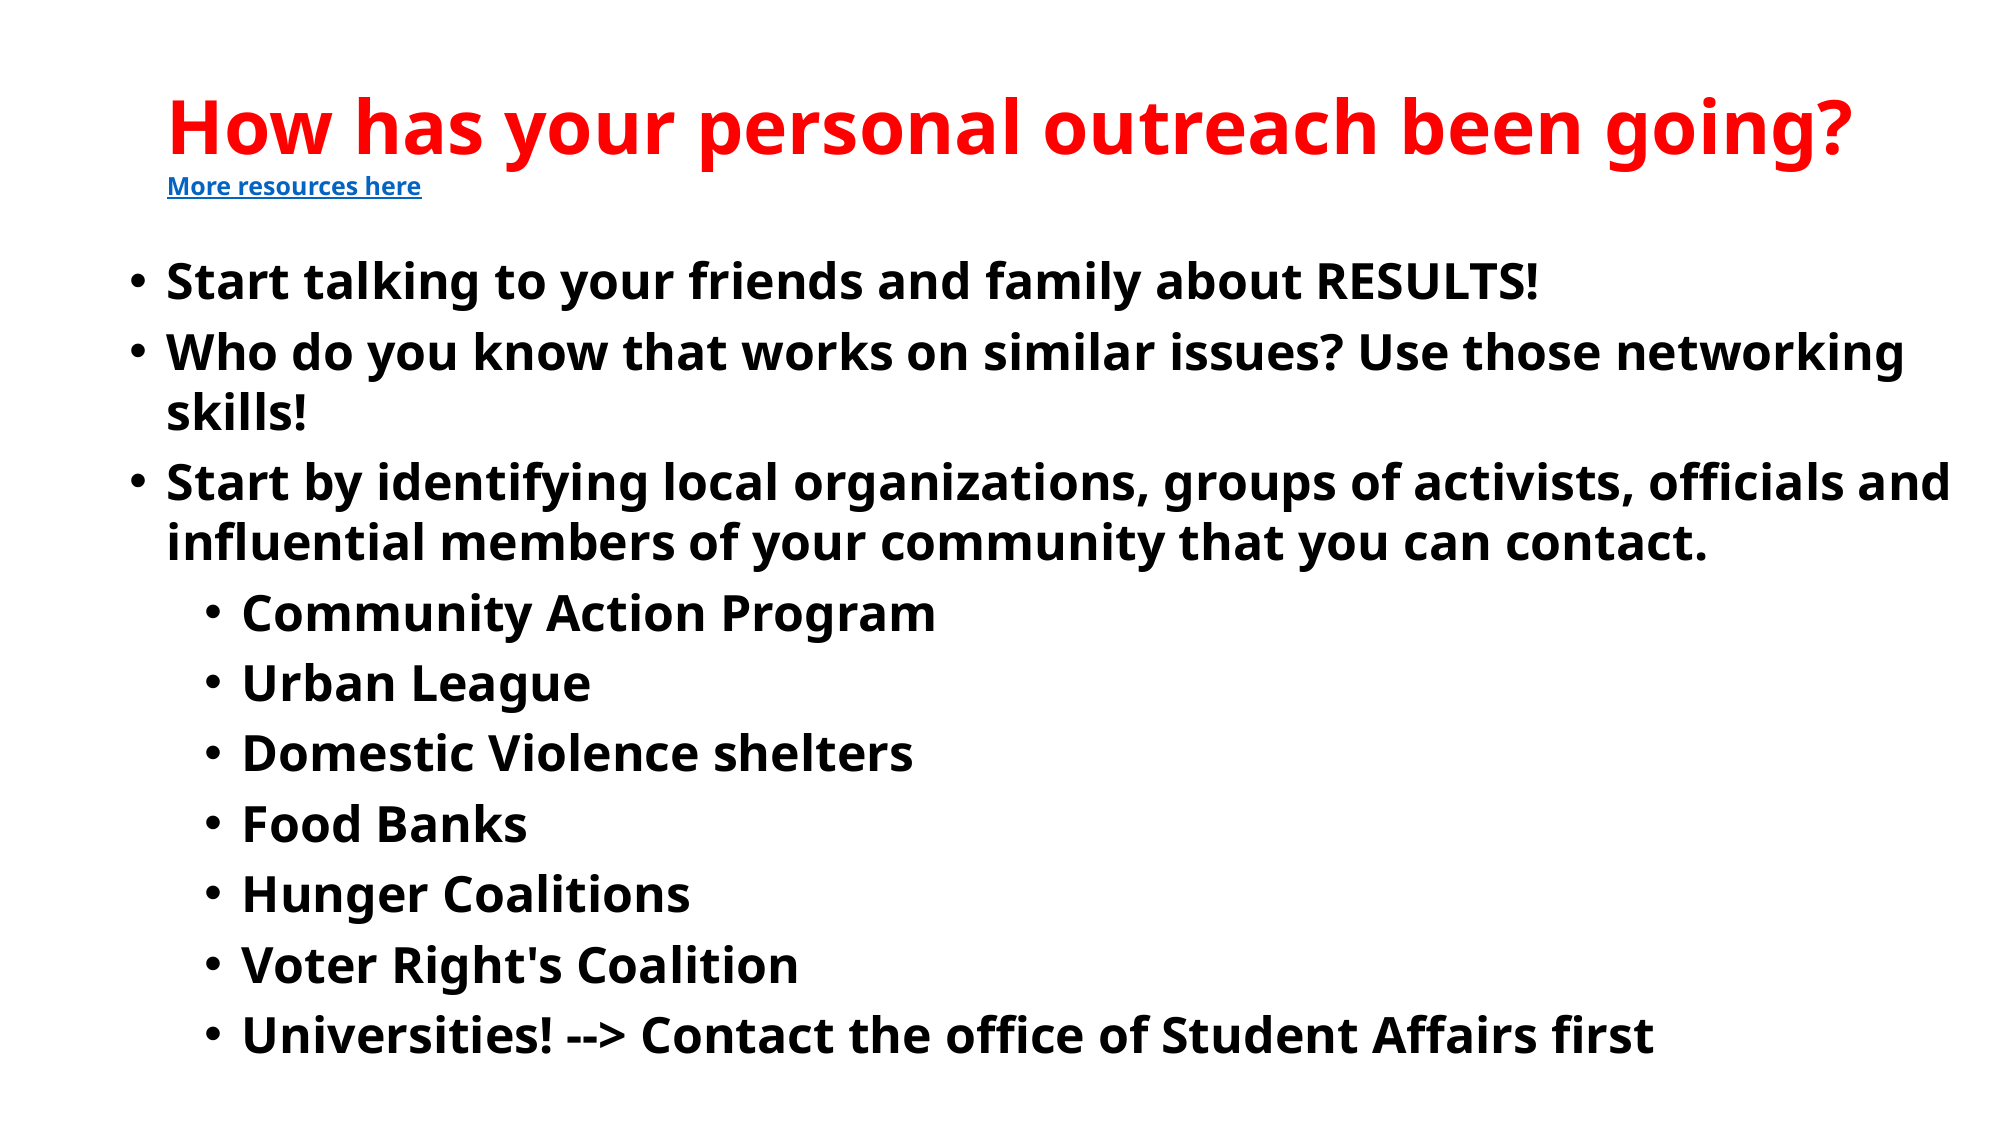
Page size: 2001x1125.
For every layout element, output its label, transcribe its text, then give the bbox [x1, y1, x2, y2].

title How has your personal outreach been going? More resources here [151, 36, 2000, 161]
list Start talking to your friends and family about RESULTS! Who do you know that works on similar issues? Use those networking skills! Start by identifying local organizations, groups of activists, officials and influential members of your community that you can contact. Community Action Program Urban League Domestic Violence shelters Food Banks Hunger Coalitions Voter Right's Coalition Universities! --> Contact the office of Student Affairs first [39, 161, 2000, 1024]
